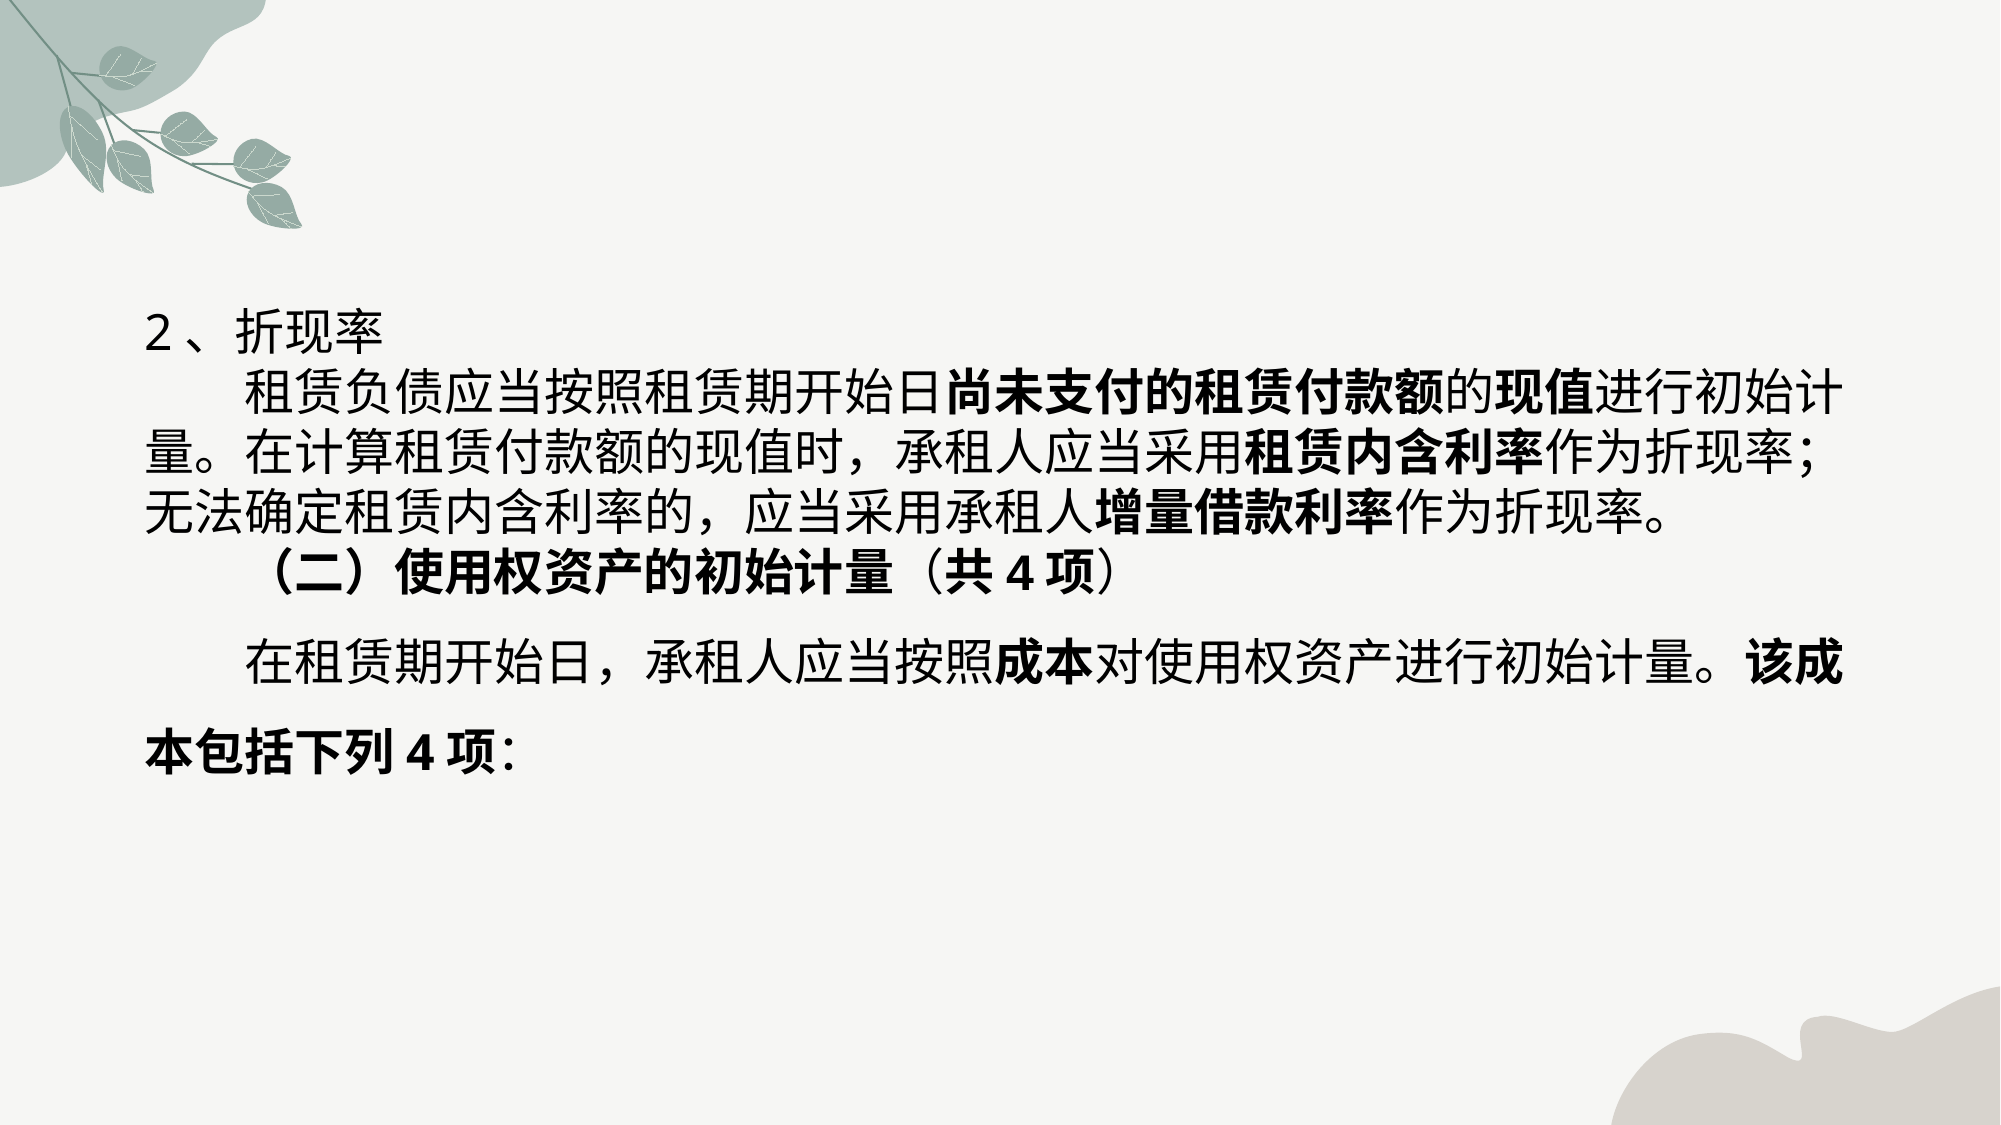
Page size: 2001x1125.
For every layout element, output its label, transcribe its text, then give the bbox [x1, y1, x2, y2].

text_box 2、折现率 租赁负债应当按照租赁期开始日尚未支付的租赁付款额的现值进行初始计量。在计算租赁付款额的现值时，承租人应当采用租赁内含利率作为折现率；无法确定租赁内含利率的，应当采用承租人增量借款利率作为折现率。 （二）使用权资产的初始计量（共4项） 在租赁期开始日，承租人应当按照成本对使用权资产进行初始计量。该成本包括下列4项： [129, 293, 1871, 789]
